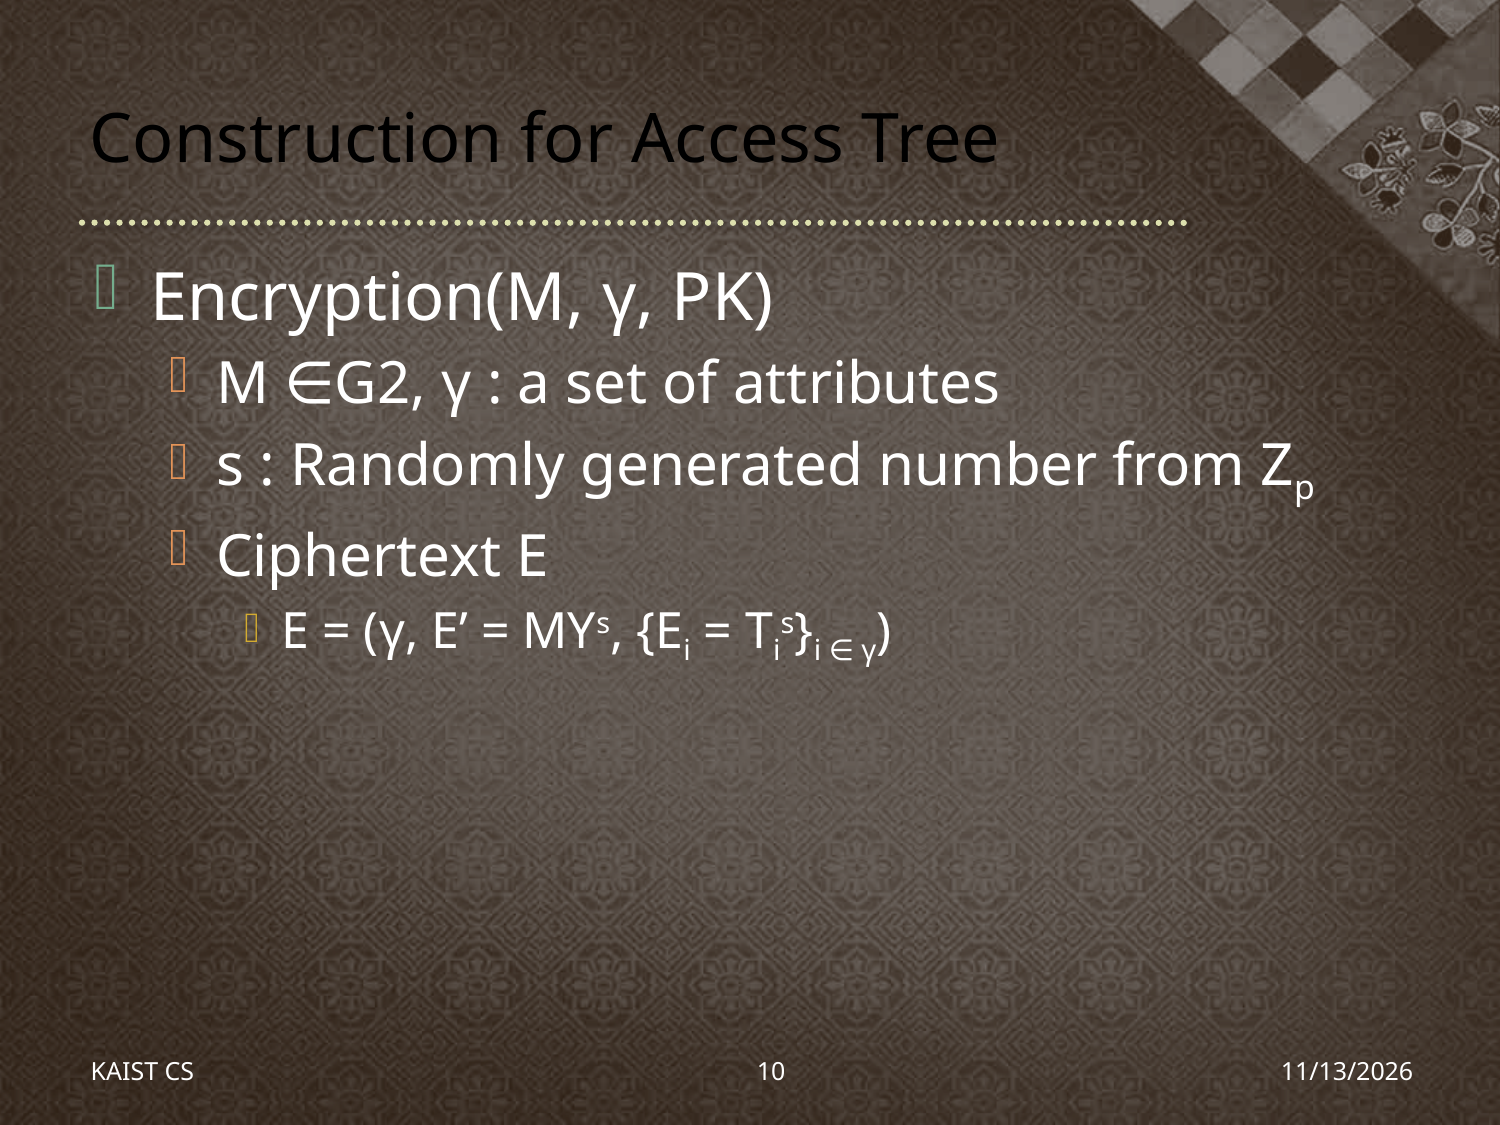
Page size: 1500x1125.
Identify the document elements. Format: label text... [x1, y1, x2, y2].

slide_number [1078, 1042, 1429, 1103]
slide_number 10 [679, 1042, 863, 1103]
footer KAIST CS [75, 1042, 516, 1103]
list Encryption(M, γ, PK) M ∈G2, γ : a set of attributes s : Randomly generated number from Zp Ciphertext E E = (γ, E’ = MYs, {Ei = Tis}i ∈ γ) [79, 246, 1430, 1005]
title Construction for Access Tree [75, 58, 1196, 211]
